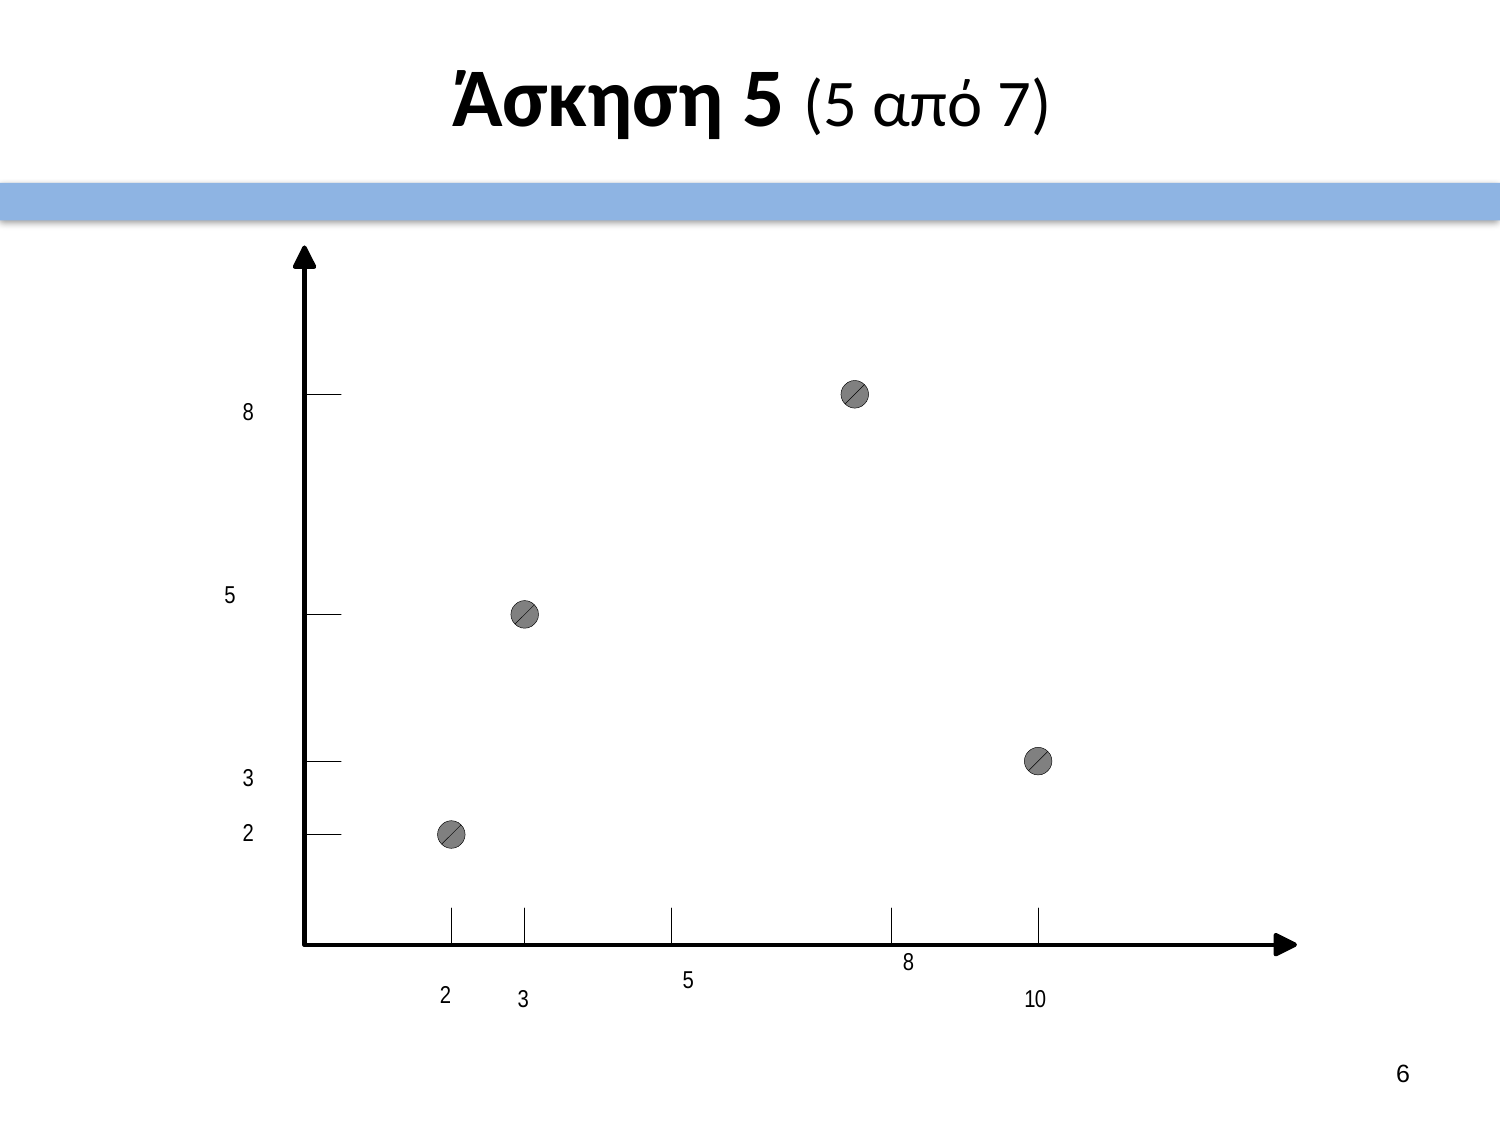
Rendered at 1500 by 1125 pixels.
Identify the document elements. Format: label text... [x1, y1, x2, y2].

text_box 5 [1234, 1042, 1425, 1103]
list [189, 231, 1311, 1024]
title Άσκηση 5 (5 από 7) [76, 19, 1427, 169]
